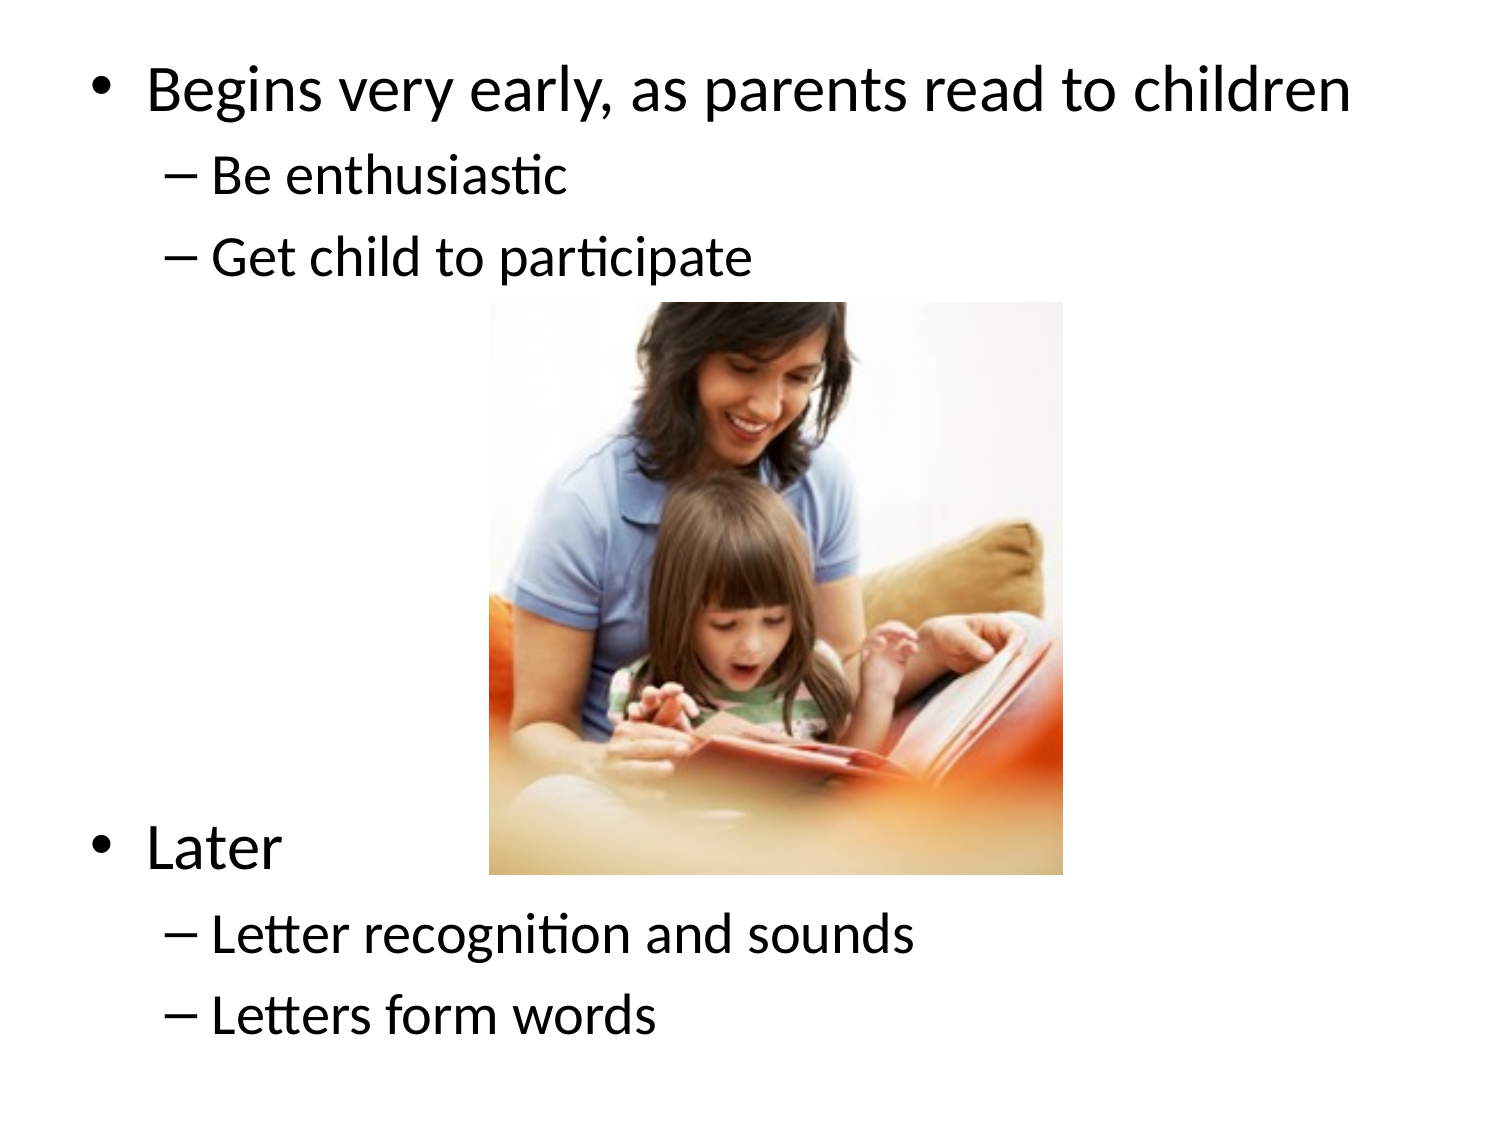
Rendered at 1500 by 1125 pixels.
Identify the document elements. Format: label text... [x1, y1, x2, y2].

text_box Begins very early, as parents read to children Be enthusiastic Get child to participate Later Letter recognition and sounds Letters form words [74, 37, 1425, 1088]
picture [489, 301, 1063, 876]
